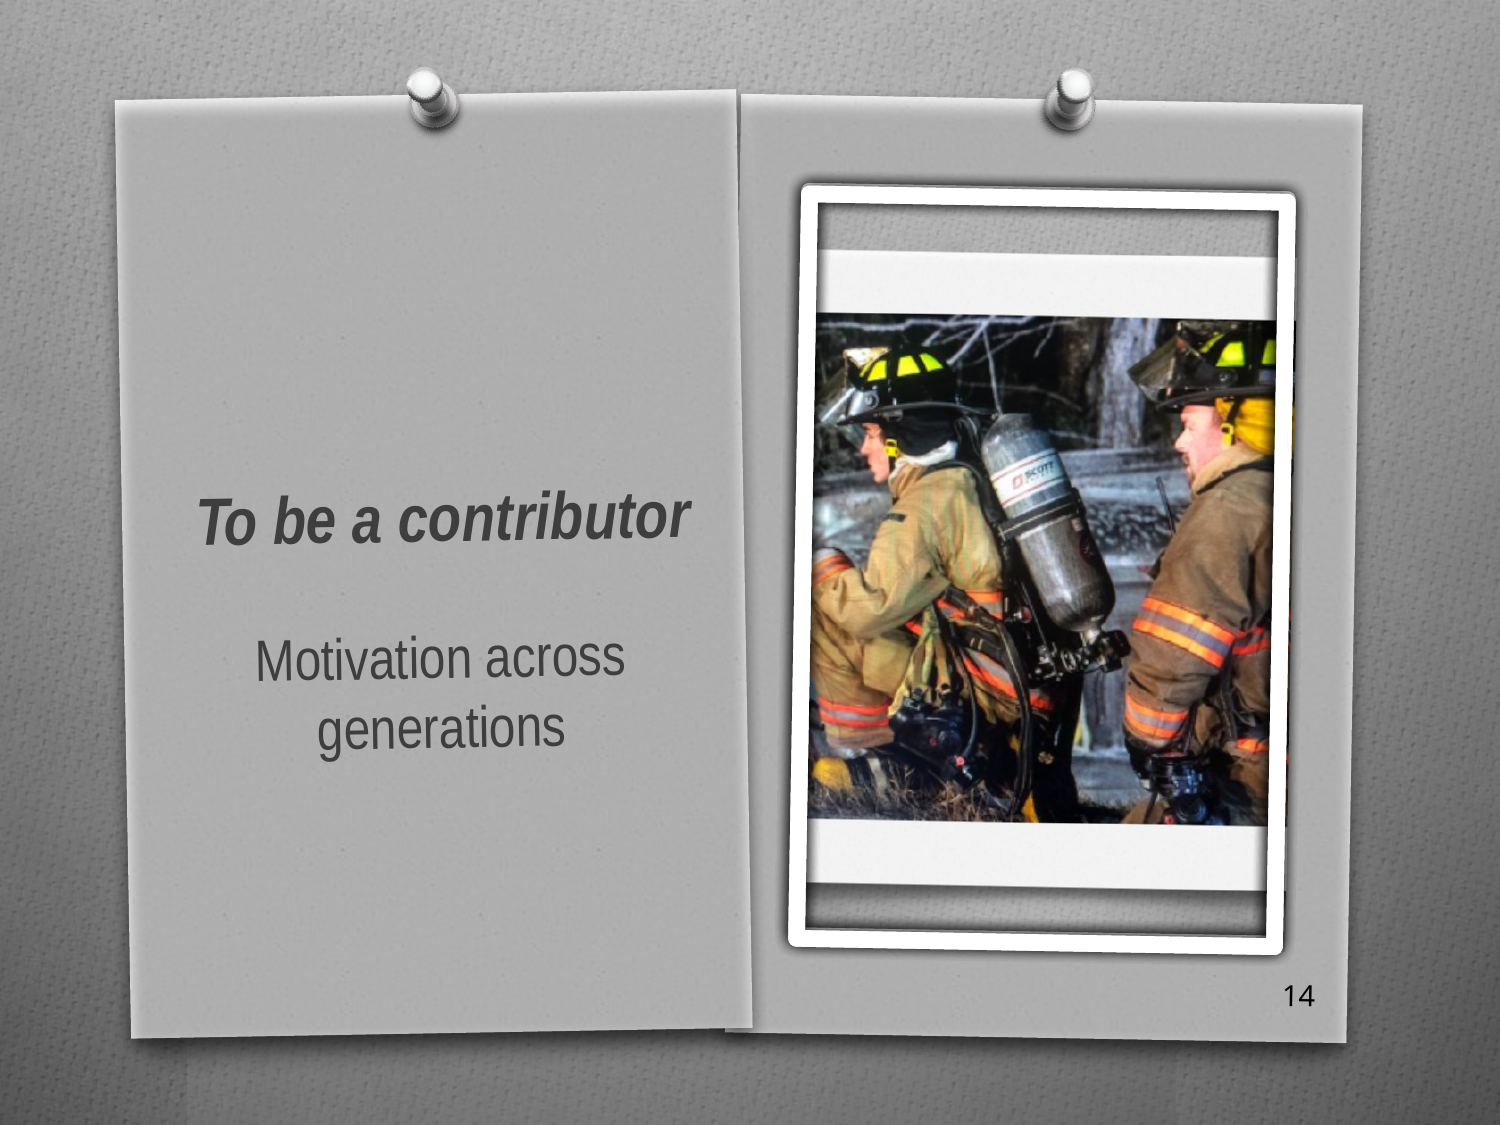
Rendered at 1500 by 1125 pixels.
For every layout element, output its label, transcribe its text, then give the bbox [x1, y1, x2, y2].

picture [1016, 41, 1138, 162]
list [796, 188, 1293, 948]
title To be a contributor [132, 325, 752, 568]
picture [1293, 195, 1299, 501]
picture [789, 583, 796, 943]
picture [375, 33, 497, 157]
list Motivation across generations [134, 607, 754, 1018]
picture [1102, 948, 1286, 952]
slide_number 14 [1239, 966, 1332, 1028]
